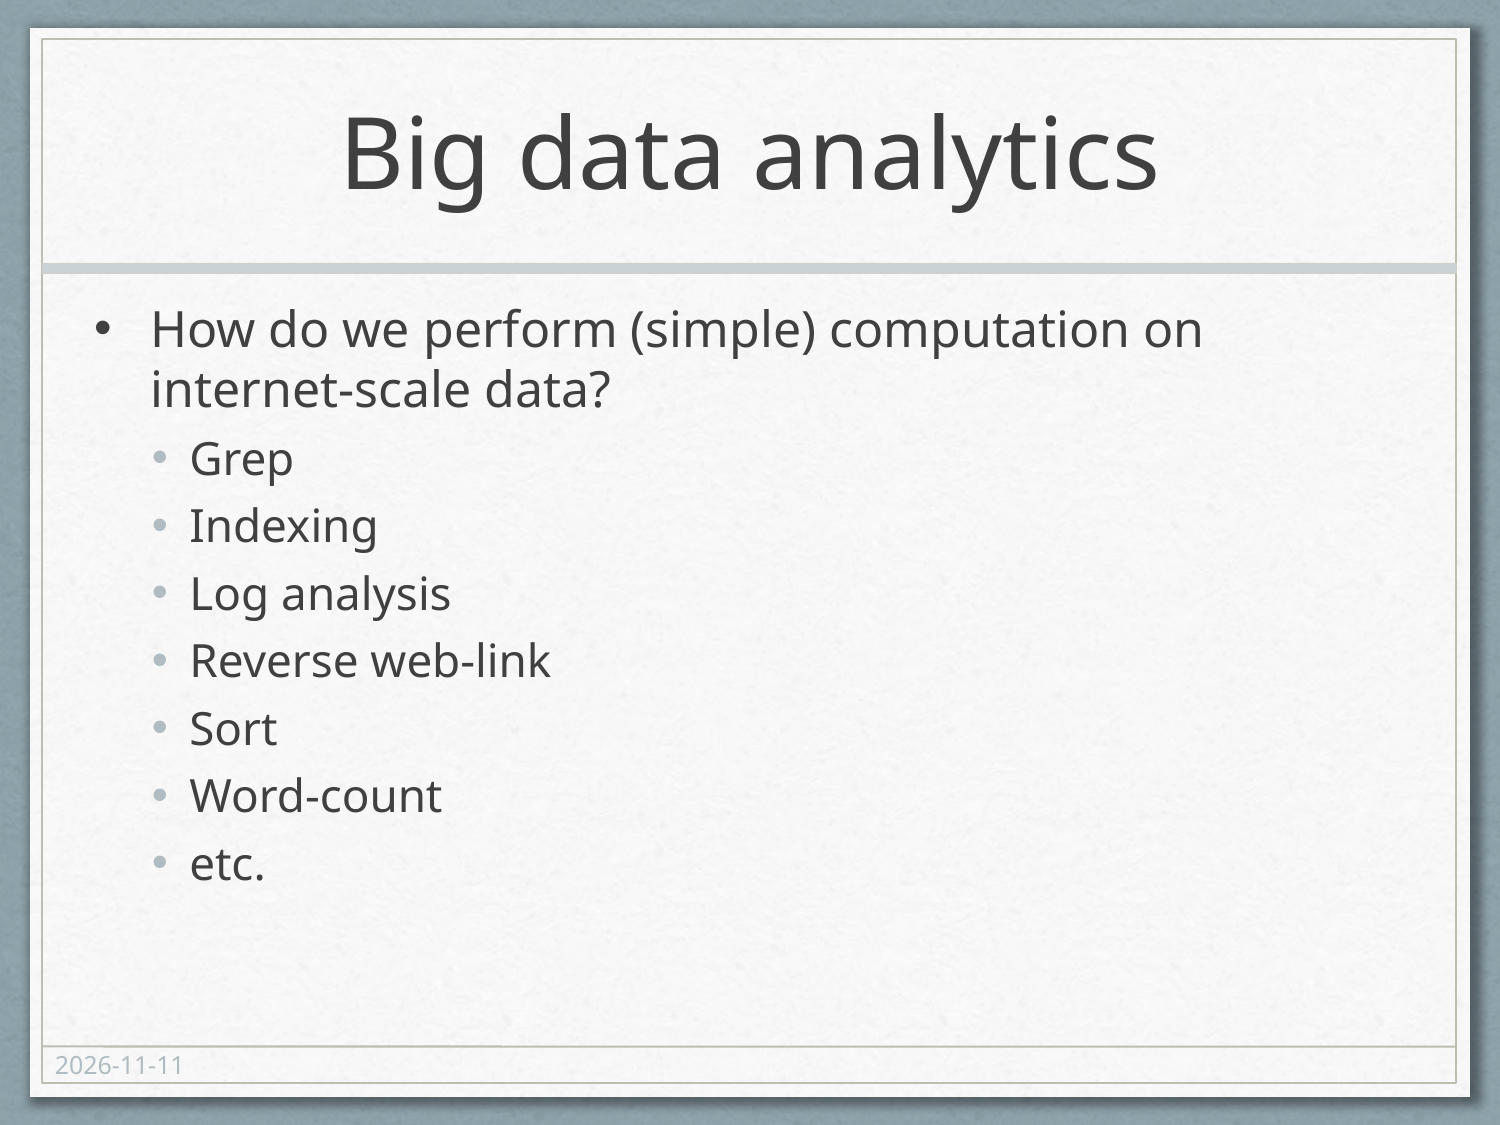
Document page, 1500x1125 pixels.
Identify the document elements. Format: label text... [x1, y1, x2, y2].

title Big data analytics [147, 40, 1353, 260]
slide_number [39, 1045, 390, 1088]
list How do we perform (simple) computation on internet-scale data? Grep Indexing Log analysis Reverse web-link Sort Word-count etc. [79, 289, 1353, 995]
picture [30, 28, 1470, 1097]
